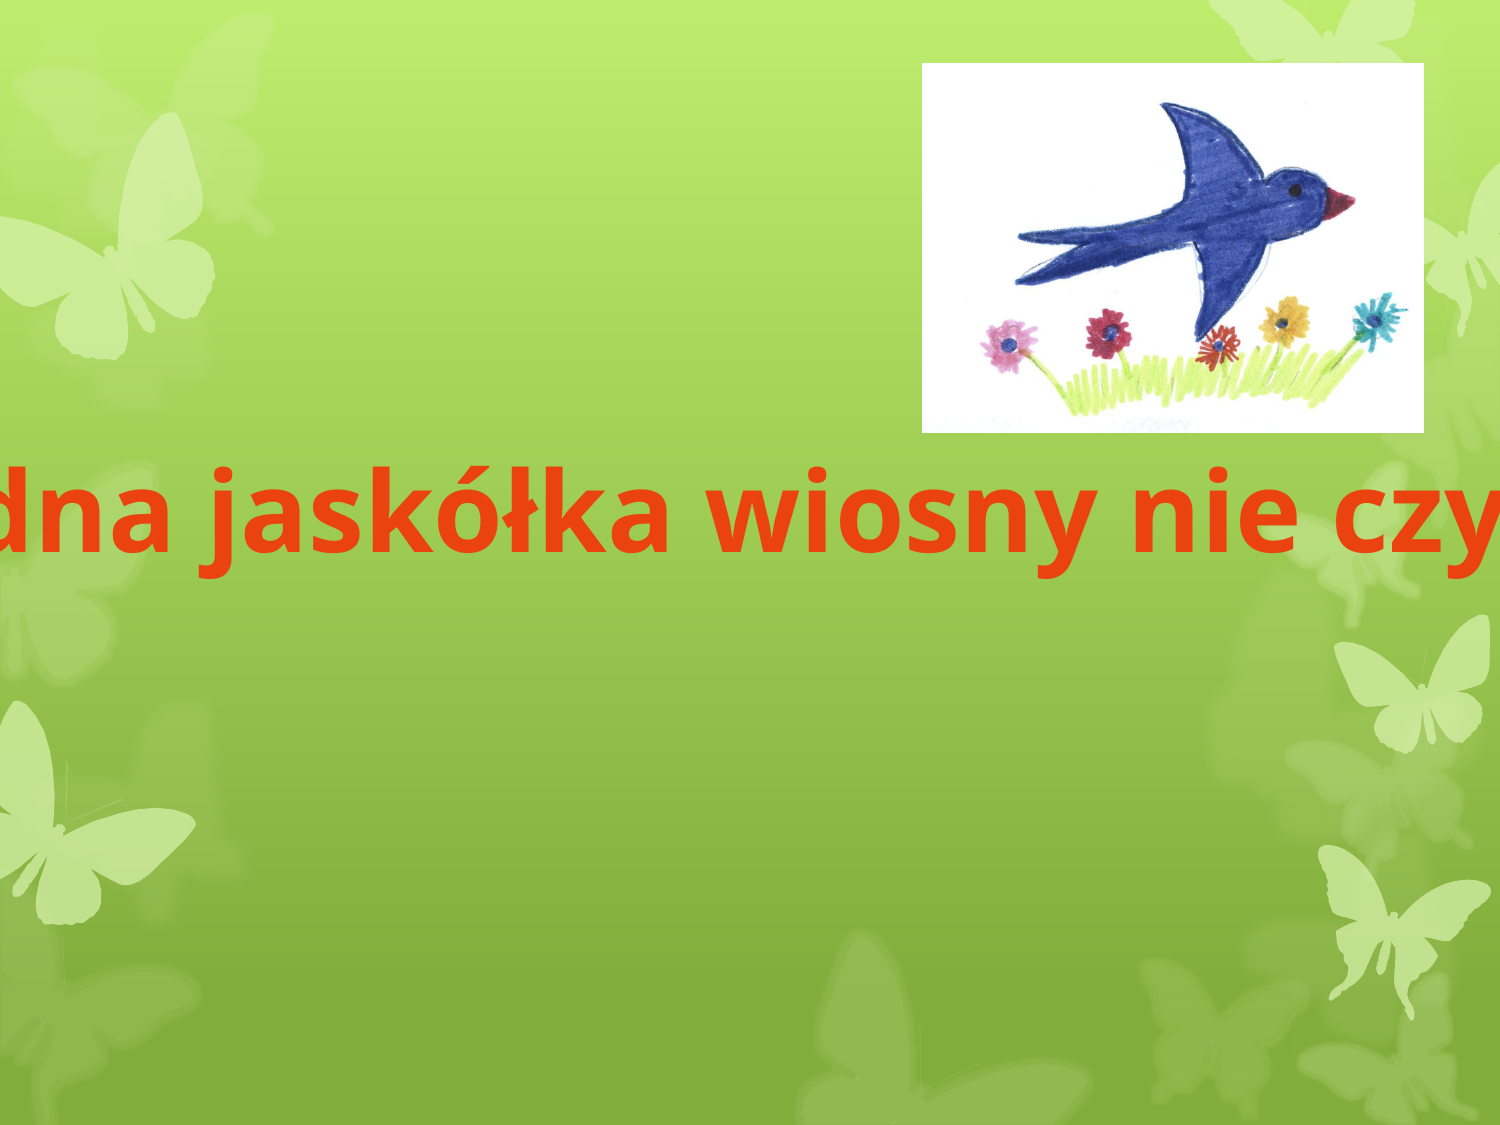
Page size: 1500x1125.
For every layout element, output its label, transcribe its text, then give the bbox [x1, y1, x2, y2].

text_box Jedna jaskółka wiosny nie czyni. [0, 432, 1500, 583]
picture [921, 62, 1424, 434]
